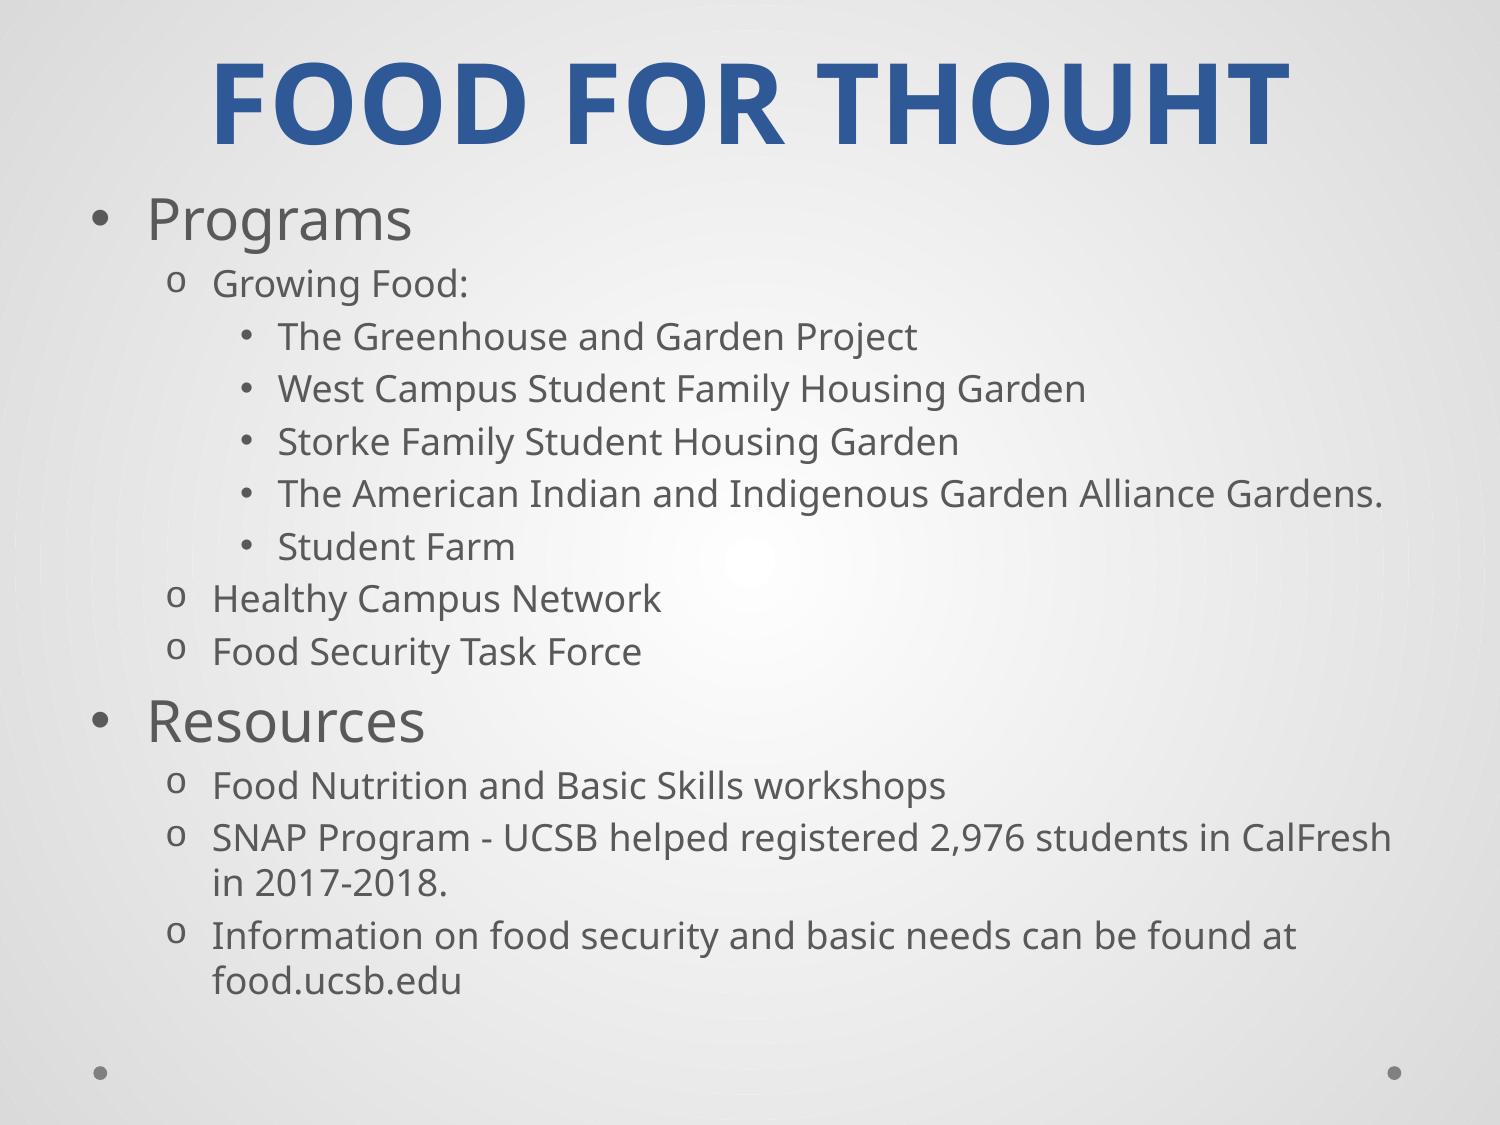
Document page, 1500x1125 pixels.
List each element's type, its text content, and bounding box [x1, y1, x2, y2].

title FOOD FOR THOUHT [75, 12, 1425, 174]
list Programs Growing Food: The Greenhouse and Garden Project West Campus Student Family Housing Garden Storke Family Student Housing Garden The American Indian and Indigenous Garden Alliance Gardens. Student Farm Healthy Campus Network Food Security Task Force Resources Food Nutrition and Basic Skills workshops SNAP Program - UCSB helped registered 2,976 students in CalFresh in 2017-2018. Information on food security and basic needs can be found at food.ucsb.edu [75, 174, 1425, 1100]
